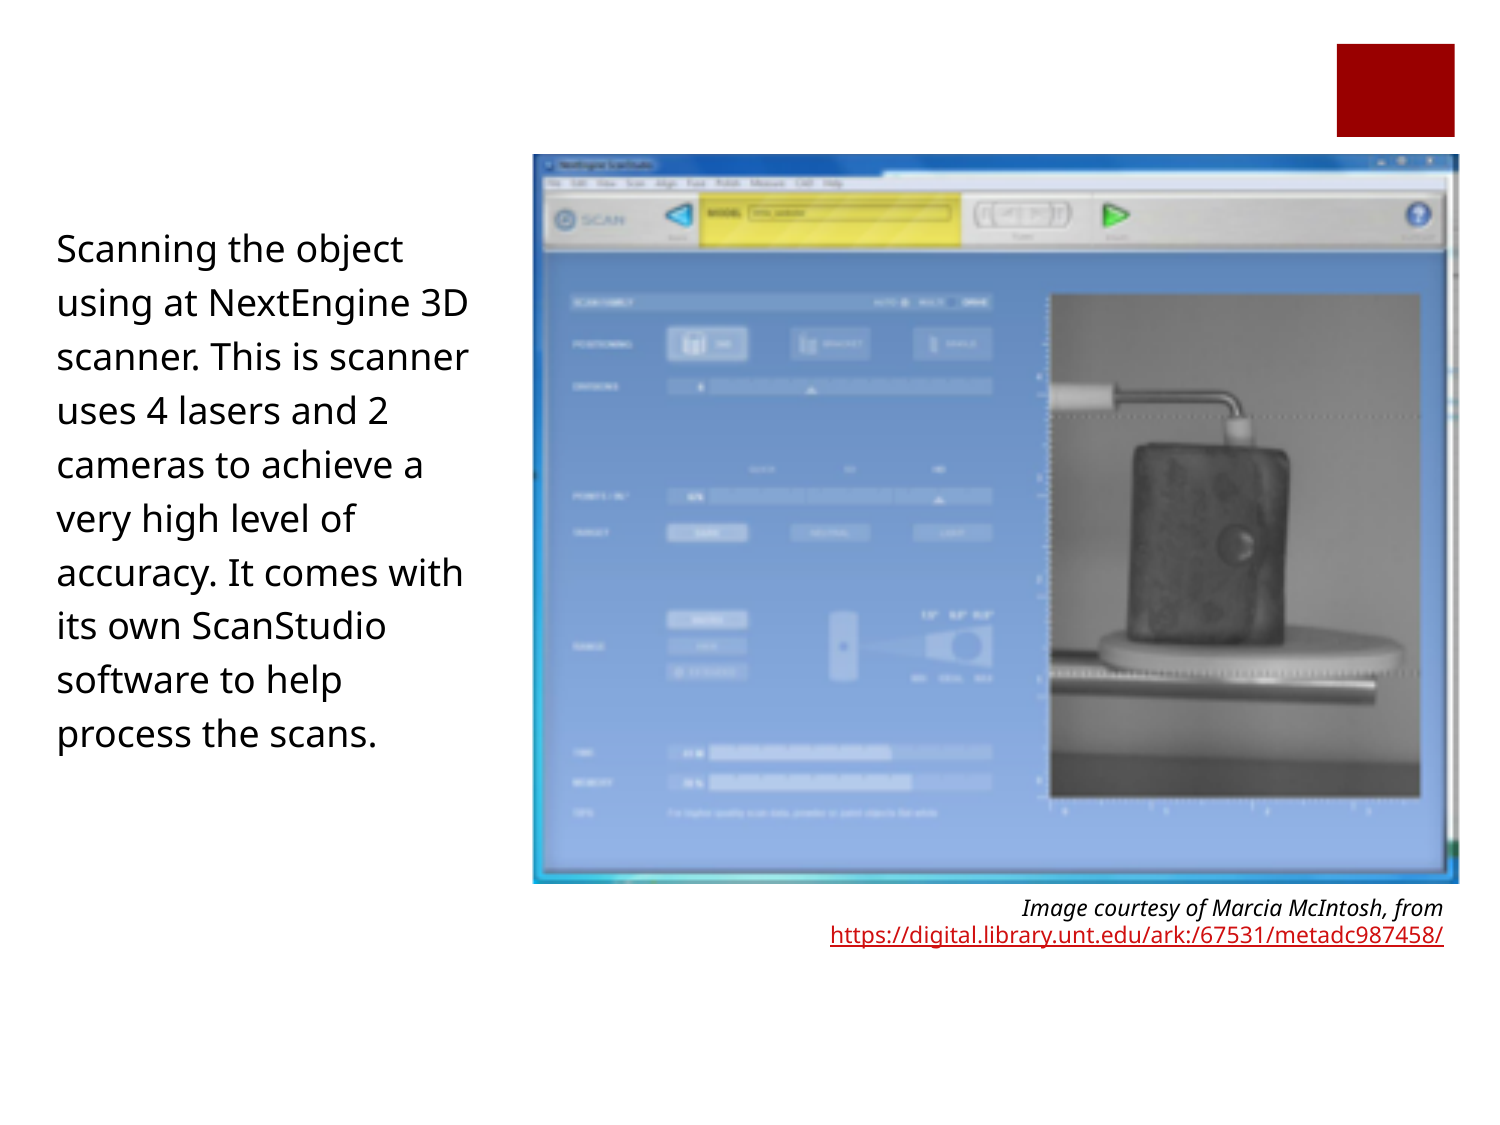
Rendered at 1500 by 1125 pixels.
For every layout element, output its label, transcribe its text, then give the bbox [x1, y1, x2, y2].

picture [530, 153, 1466, 884]
text_box Scanning the object using at NextEngine 3D scanner. This is scanner uses 4 lasers and 2 cameras to achieve a very high level of accuracy. It comes with its own ScanStudio software to help process the scans. [41, 208, 500, 763]
text_box Image courtesy of Marcia McIntosh, from https://digital.library.unt.edu/ark:/67531/metadc987458/ [531, 885, 1466, 960]
